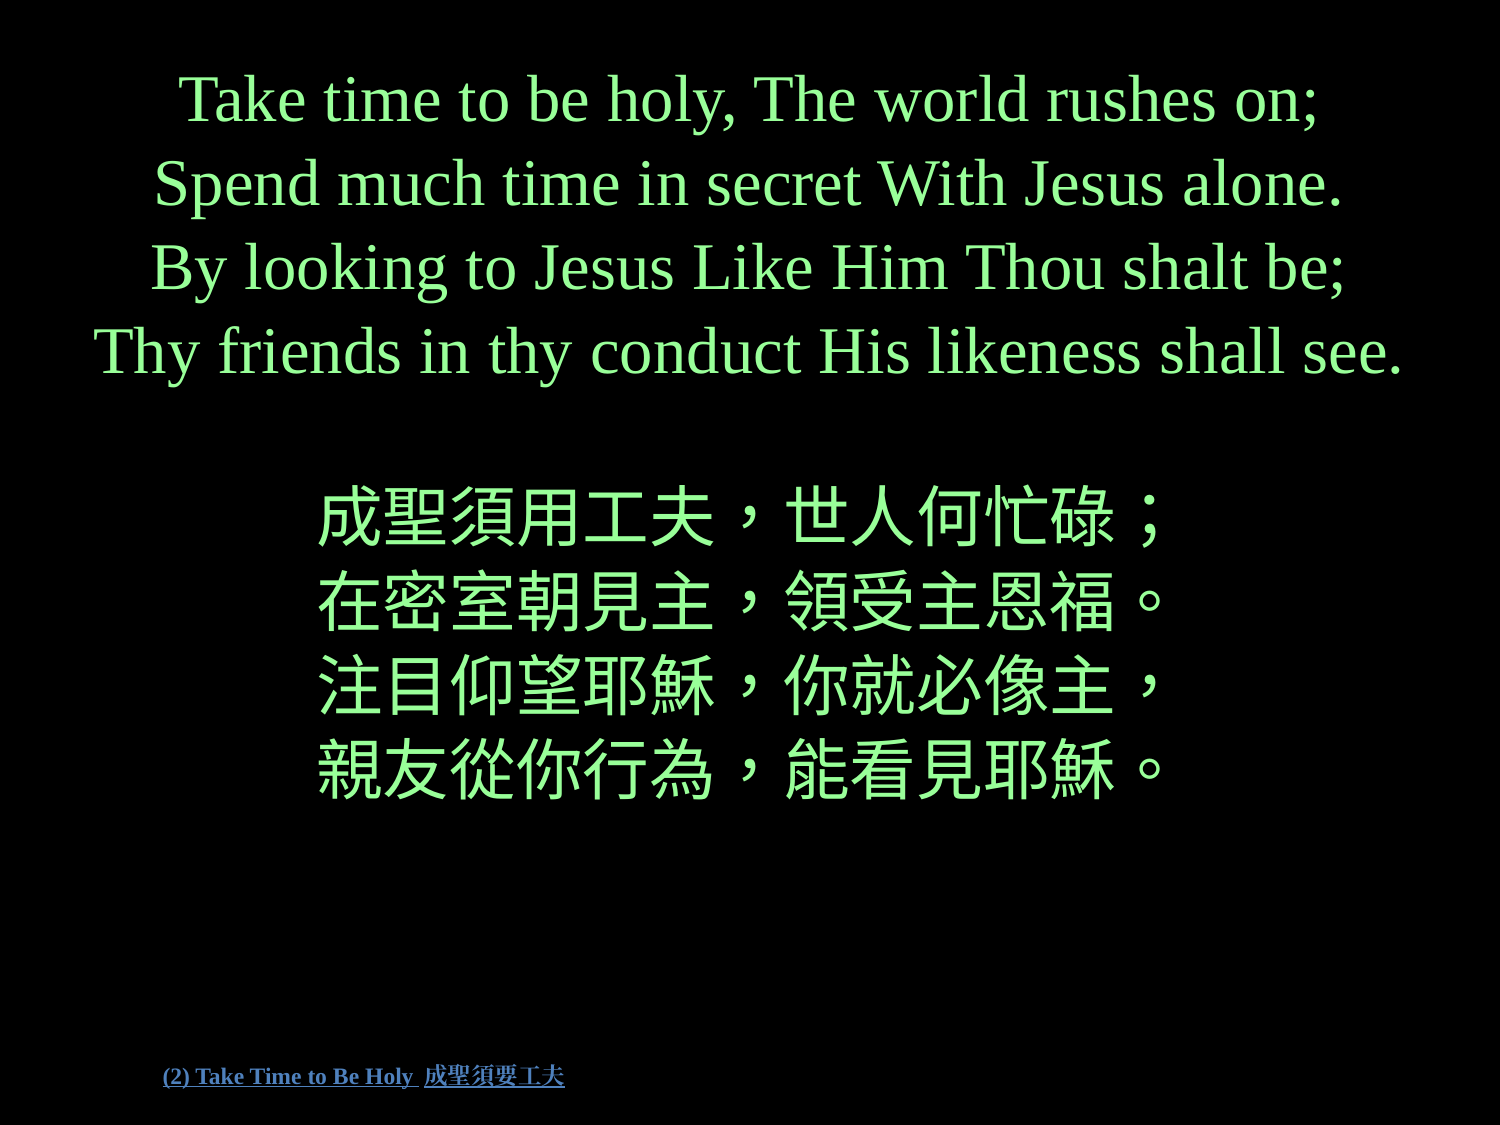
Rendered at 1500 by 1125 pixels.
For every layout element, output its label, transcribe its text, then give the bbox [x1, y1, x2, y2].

list Take time to be holy, The world rushes on; Spend much time in secret With Jesus alone. By looking to Jesus Like Him Thou shalt be; Thy friends in thy conduct His likeness shall see. 成聖須用工夫，世人何忙碌； 在密室朝見主，領受主恩福。 注目仰望耶穌，你就必像主， 親友從你行為，能看見耶穌。 [0, 0, 1500, 1036]
title (2) Take Time to Be Holy 成聖須要工夫 [147, 1058, 1123, 1097]
